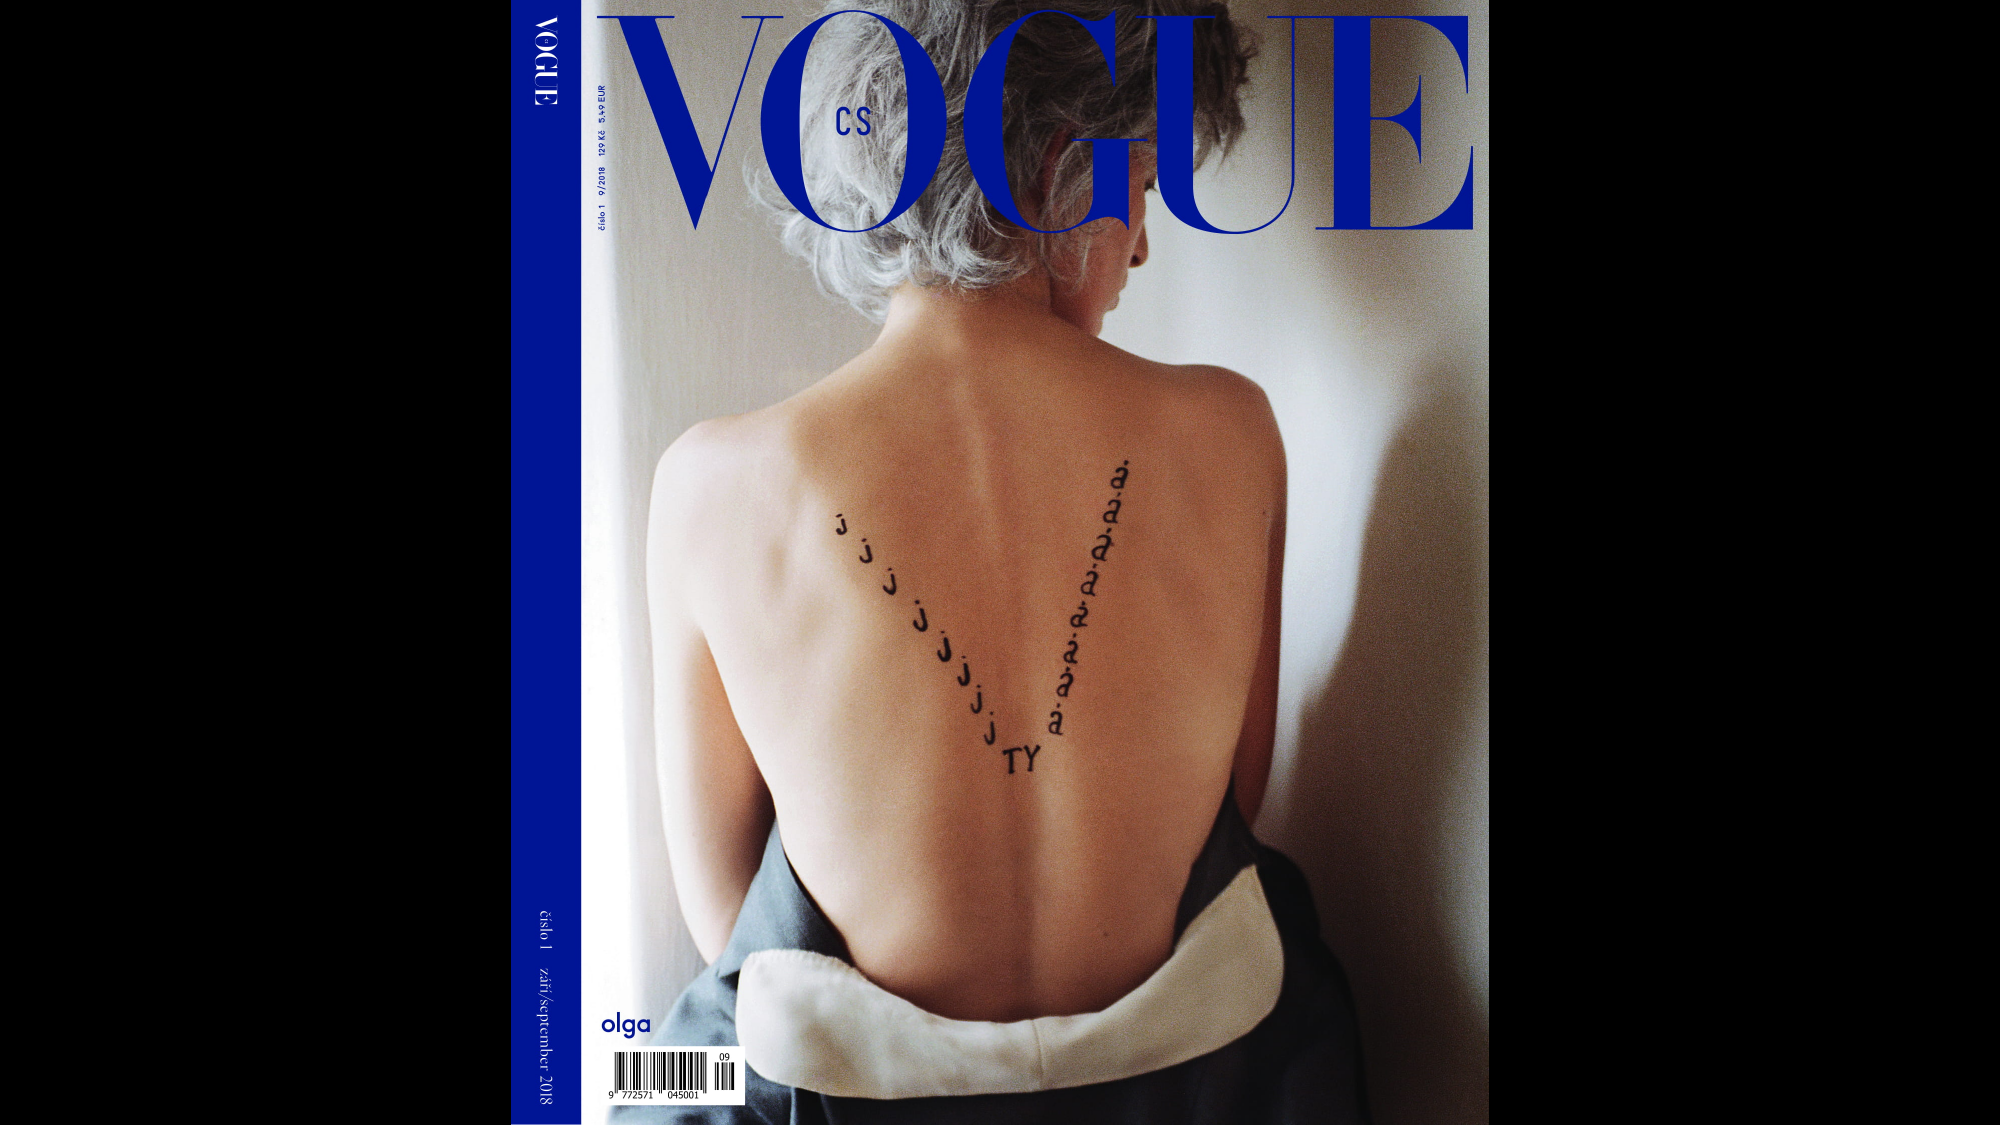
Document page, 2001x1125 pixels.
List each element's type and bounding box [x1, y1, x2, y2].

picture [510, 0, 1490, 1125]
